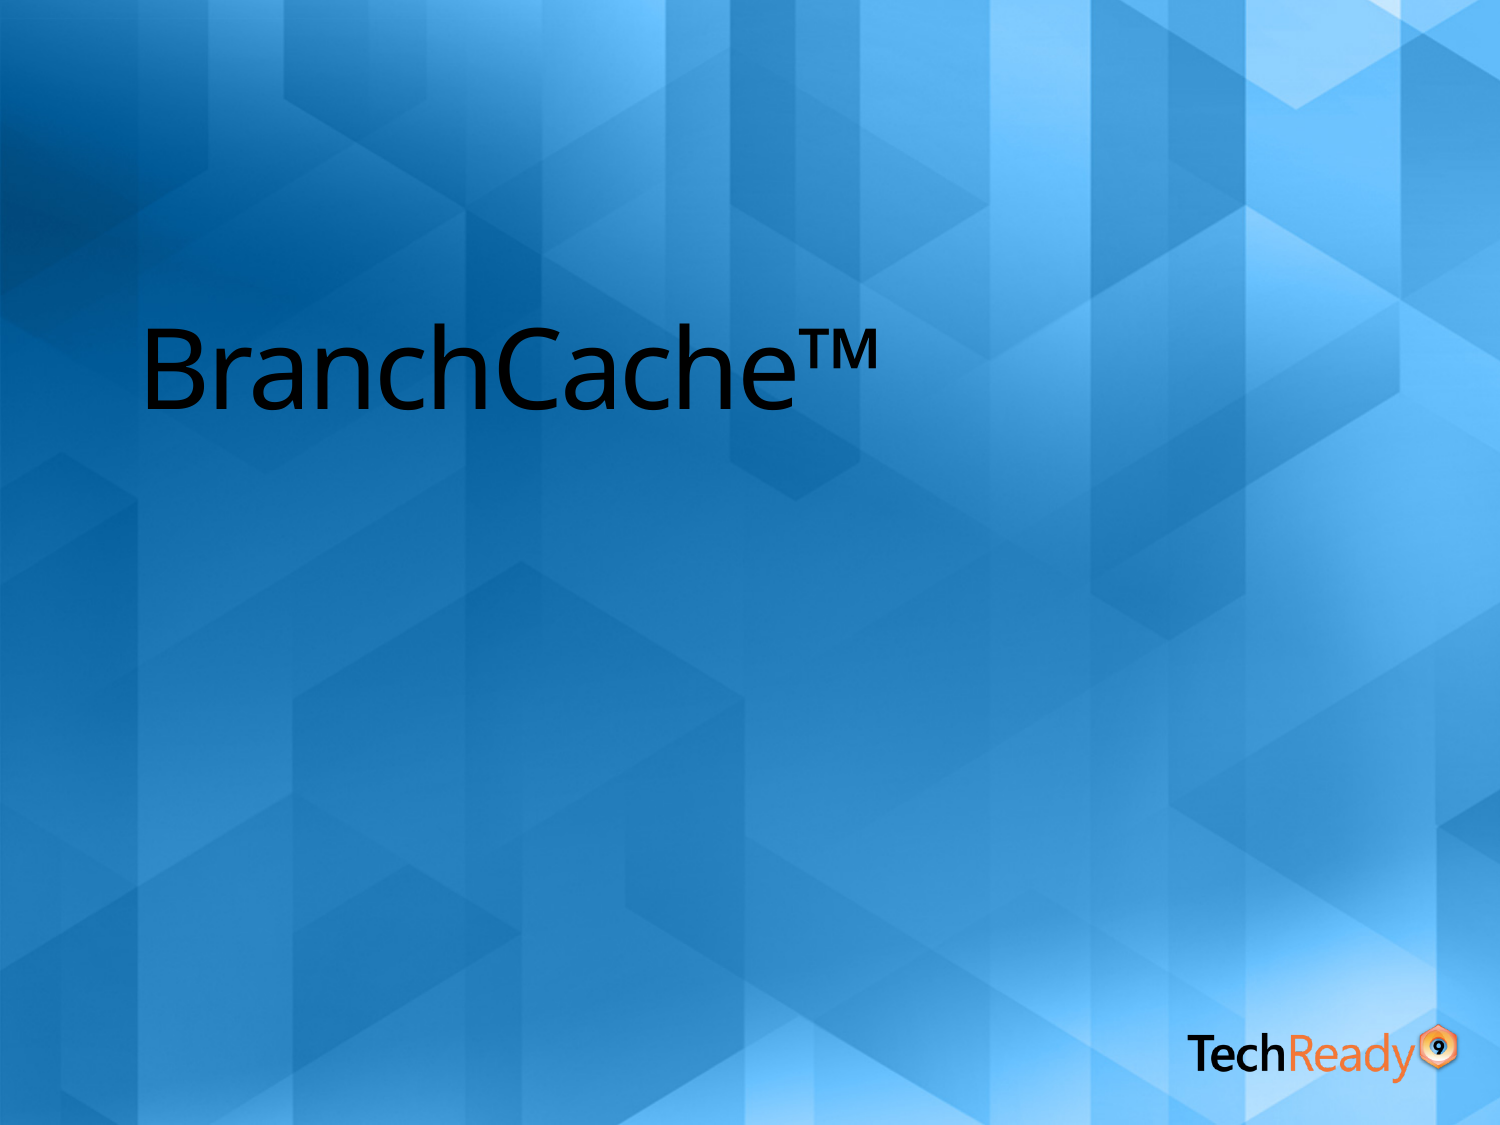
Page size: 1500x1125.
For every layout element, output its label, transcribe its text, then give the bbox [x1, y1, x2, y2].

picture [0, 0, 1500, 1125]
title BranchCache™ [137, 312, 1398, 563]
